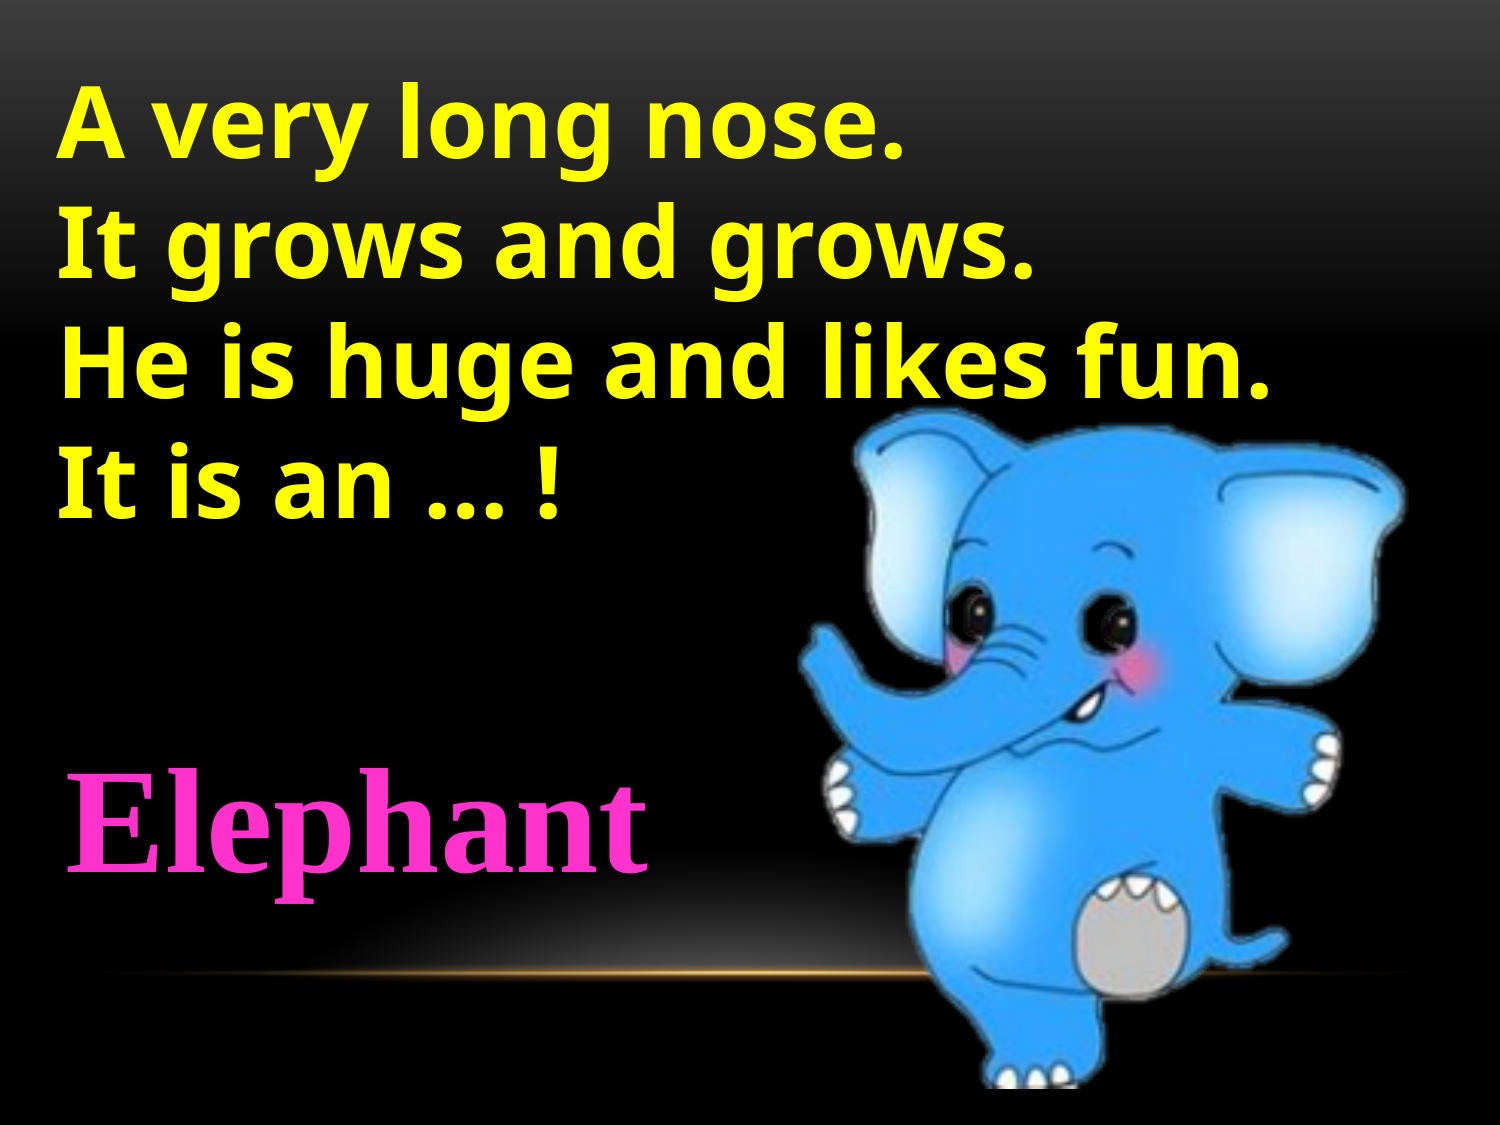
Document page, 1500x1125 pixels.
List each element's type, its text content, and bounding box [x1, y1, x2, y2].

picture [0, 0, 1500, 1125]
text_box Elephant [50, 714, 791, 946]
text_box A very long nose. It grows and grows. Не is huge and likes fun. It is an … ! [41, 4, 1467, 593]
